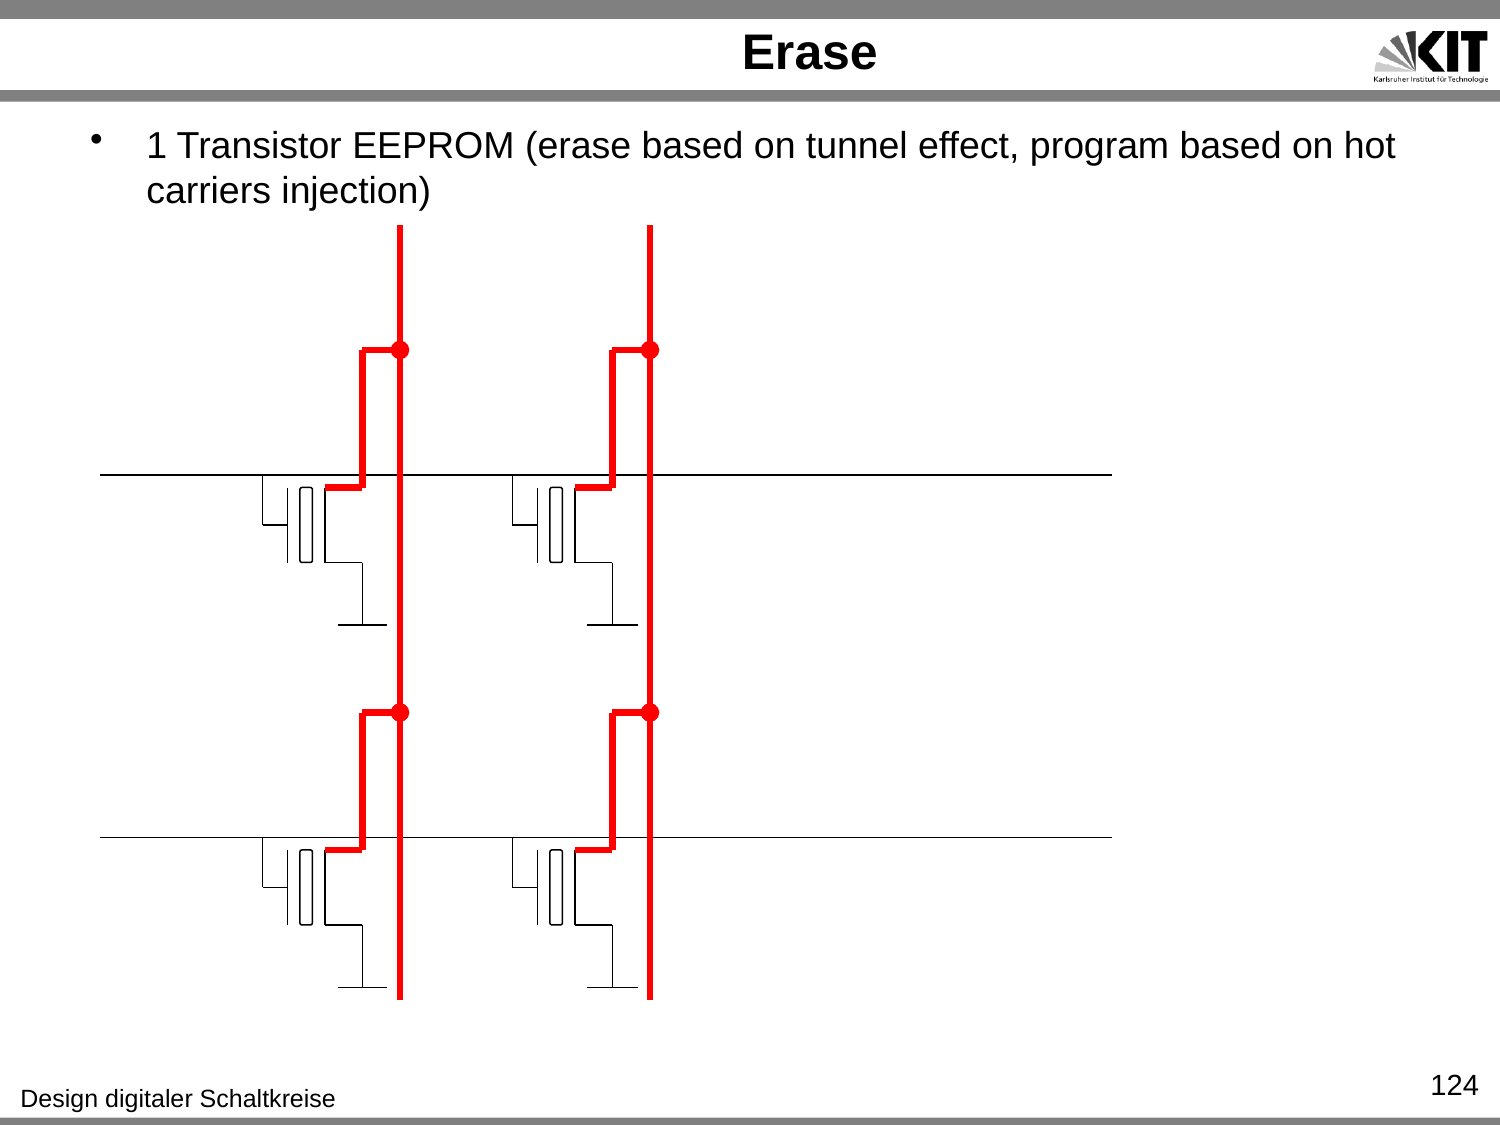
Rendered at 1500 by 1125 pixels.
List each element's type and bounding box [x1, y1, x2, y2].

picture [1374, 31, 1488, 83]
title [194, 21, 1425, 79]
slide_number [1364, 1058, 1495, 1094]
text_box [99, 224, 1113, 1001]
list [75, 113, 1425, 213]
